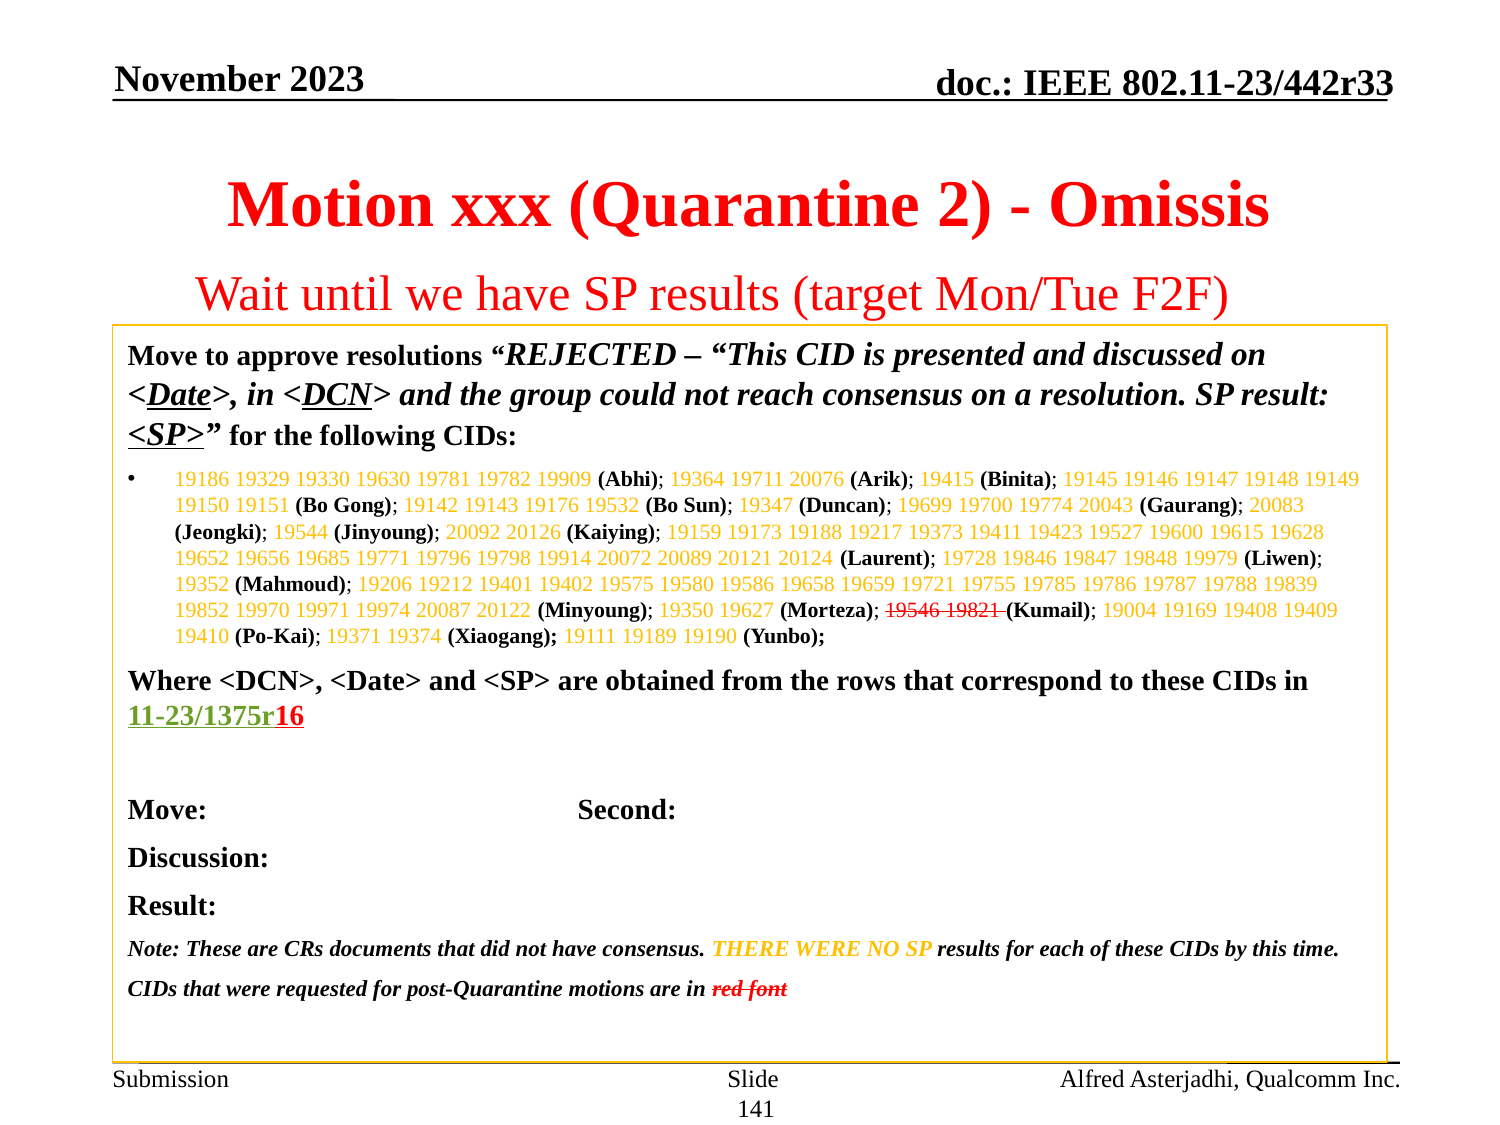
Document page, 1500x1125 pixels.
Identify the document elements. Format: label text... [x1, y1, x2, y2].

text_box Wait until we have SP results (target Mon/Tue F2F) [180, 252, 1245, 328]
list Move to approve resolutions “REJECTED – “This CID is presented and discussed on <Date>, in <DCN> and the group could not reach consensus on a resolution. SP result: <SP>” for the following CIDs: 19186 19329 19330 19630 19781 19782 19909 (Abhi); 19364 19711 20076 (Arik); 19415 (Binita); 19145 19146 19147 19148 19149 19150 19151 (Bo Gong); 19142 19143 19176 19532 (Bo Sun); 19347 (Duncan); 19699 19700 19774 20043 (Gaurang); 20083 (Jeongki); 19544 (Jinyoung); 20092 20126 (Kaiying); 19159 19173 19188 19217 19373 19411 19423 19527 19600 19615 19628 19652 19656 19685 19771 19796 19798 19914 20072 20089 20121 20124 (Laurent); 19728 19846 19847 19848 19979 (Liwen); 19352 (Mahmoud); 19206 19212 19401 19402 19575 19580 19586 19658 19659 19721 19755 19785 19786 19787 19788 19839 19852 19970 19971 19974 20087 20122 (Minyoung); 19350 19627 (Morteza); 19546 19821 (Kumail); 19004 19169 19408 19409 19410 (Po-Kai); 19371 19374 (Xiaogang); 19111 19189 19190 (Yunbo); Where <DCN>, <Date> and <SP> are obtained from the rows that correspond to these CIDs in 11-23/1375r16 Move: Second: Discussion: Result: Note: These are CRs documents that did not have consensus. THERE WERE NO SP results for each of these CIDs by this time. CIDs that were requested for post-Quarantine motions are in red font [112, 324, 1388, 1063]
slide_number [114, 62, 423, 100]
title Motion xxx (Quarantine 2) - Omissis [112, 112, 1388, 288]
slide_number Slide 141 [712, 1061, 800, 1123]
footer Alfred Asterjadhi, Qualcomm Inc. [878, 1061, 1402, 1093]
